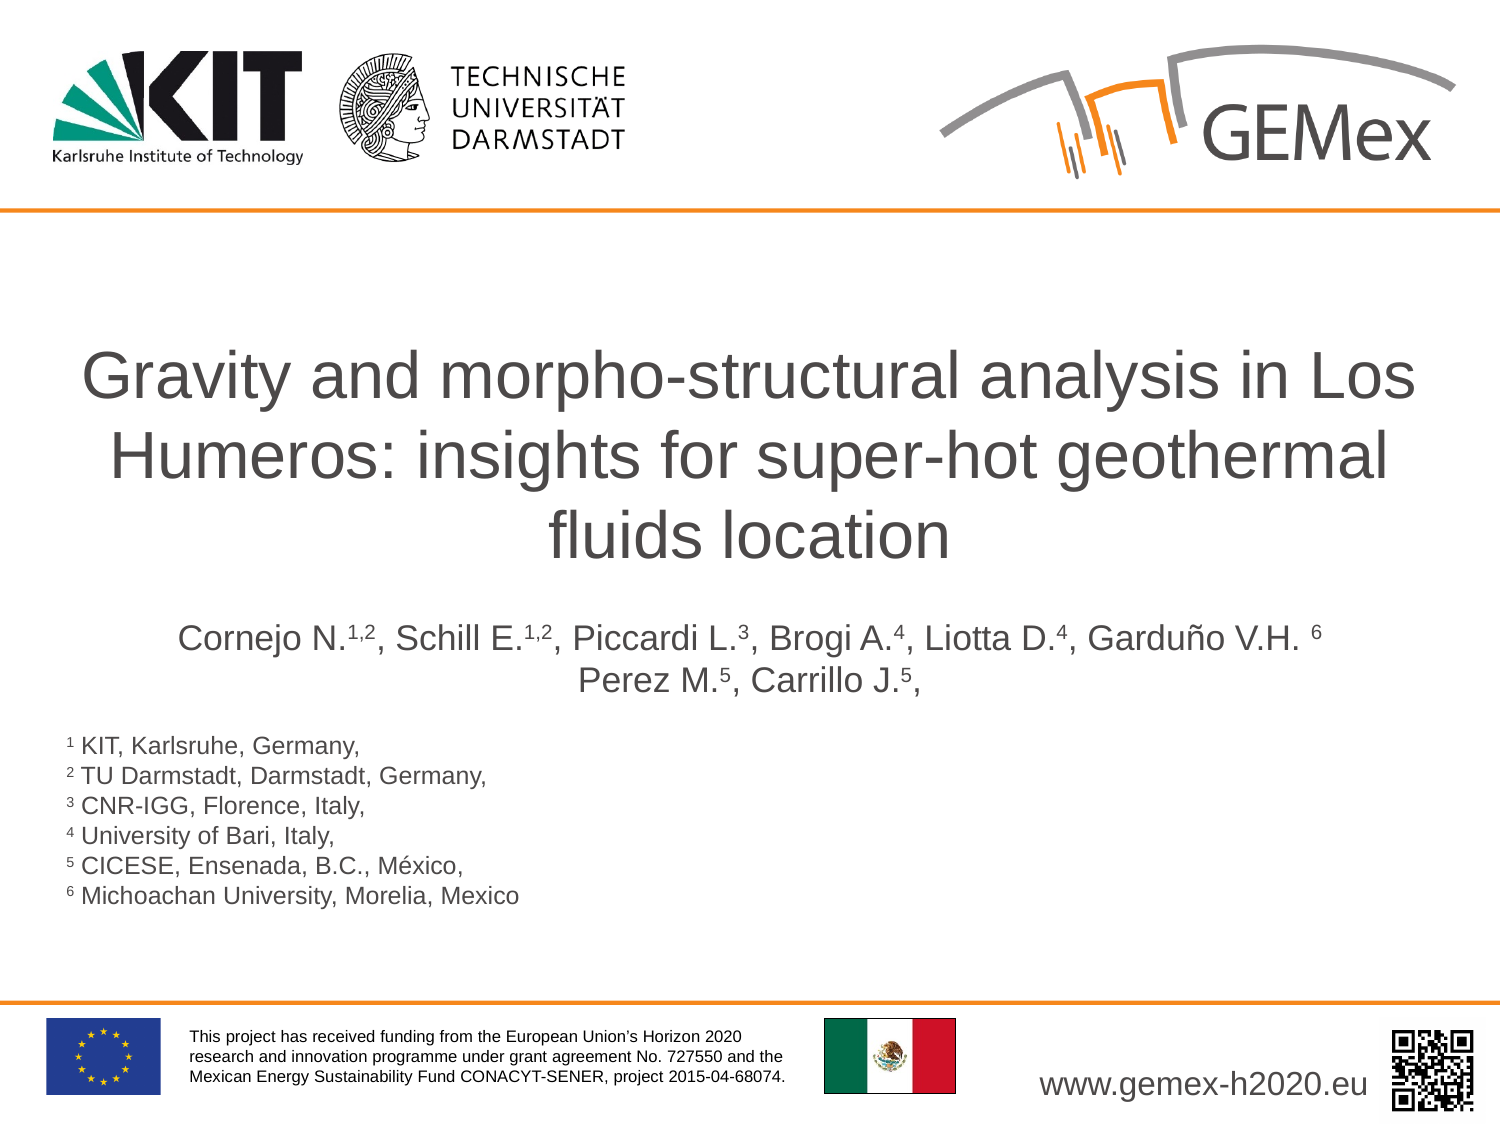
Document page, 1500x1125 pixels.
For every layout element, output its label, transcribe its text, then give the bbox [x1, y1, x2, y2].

text_box www.gemex-h2020.eu [1020, 1056, 1373, 1109]
picture [902, 23, 1484, 195]
picture [46, 1018, 161, 1095]
picture [1378, 1016, 1486, 1124]
picture [331, 48, 633, 166]
text_box Gravity and morpho-structural analysis in Los Humeros: insights for super-hot geothermal fluids location Cornejo N.1,2, Schill E.1,2, Piccardi L.3, Brogi A.4, Liotta D.4, Garduño V.H. 6 Perez M.5, Carrillo J.5, 1 KIT, Karlsruhe, Germany, 2 TU Darmstadt, Darmstadt, Germany, 3 CNR-IGG, Florence, Italy, 4 University of Bari, Italy, 5 CICESE, Ensenada, B.C., México, 6 Michoachan University, Morelia, Mexico [0, 324, 1500, 519]
picture [53, 51, 303, 166]
picture [824, 1018, 956, 1095]
text_box This project has received funding from the European Union’s Horizon 2020 research and innovation programme under grant agreement No. 727550 and the Mexican Energy Sustainability Fund CONACYT-SENER, project 2015-04-68074. [174, 1018, 805, 1093]
